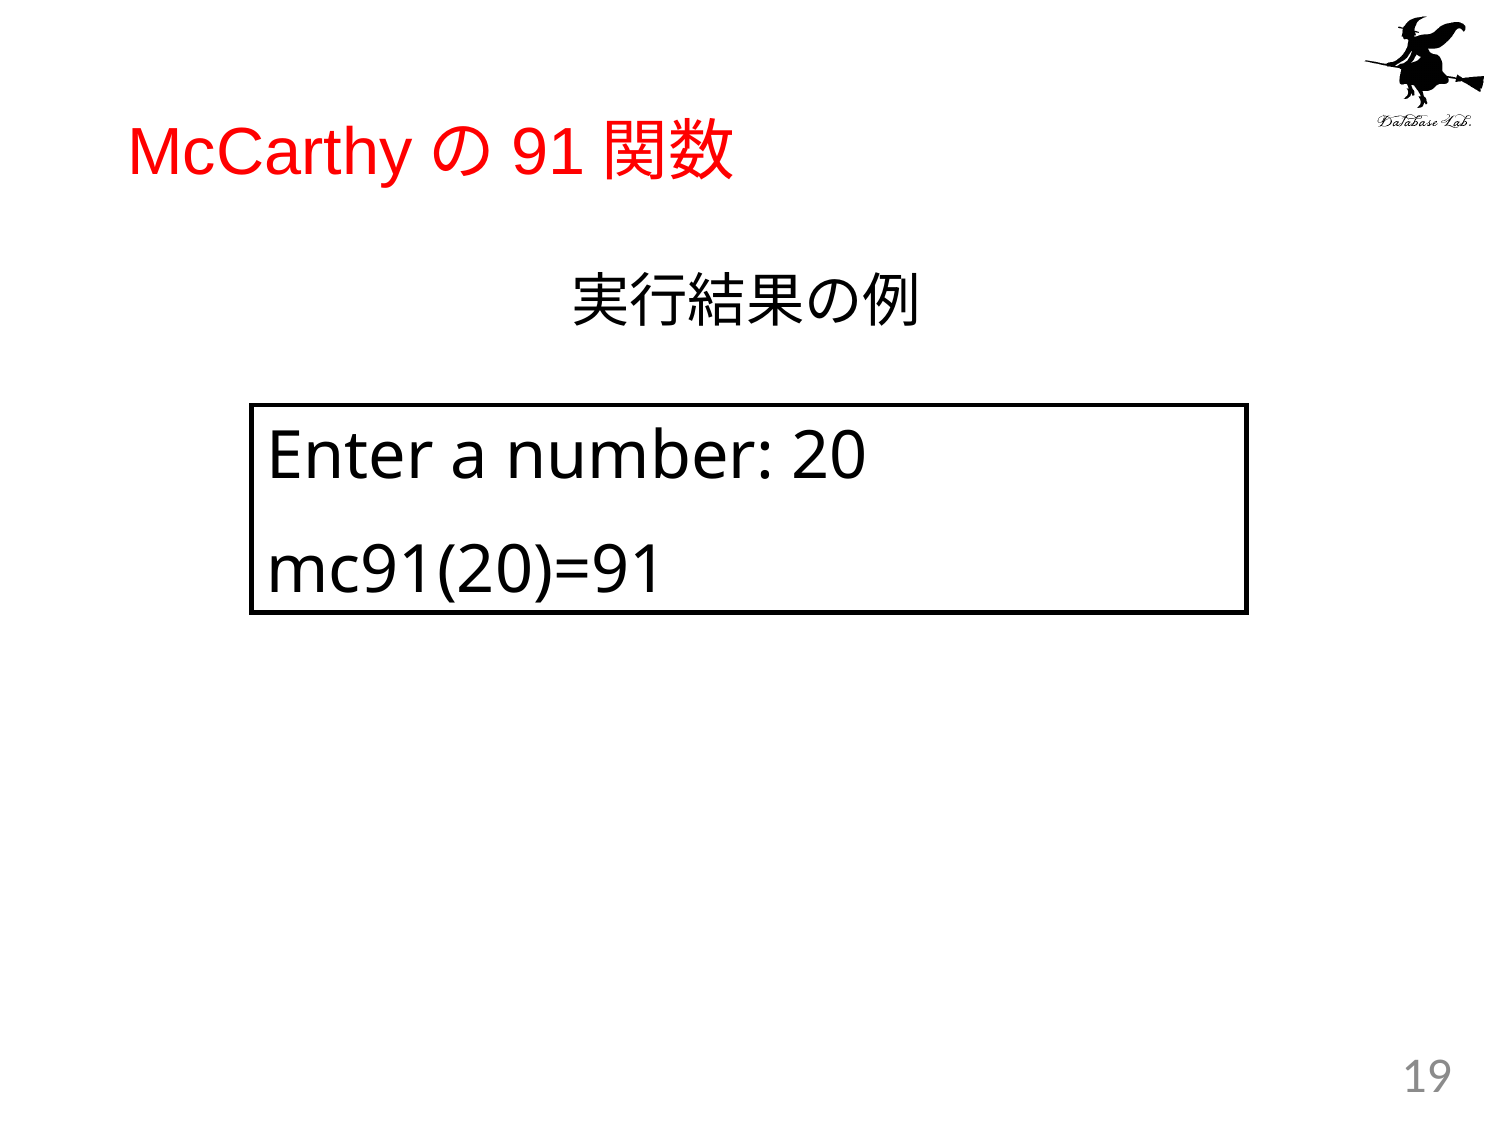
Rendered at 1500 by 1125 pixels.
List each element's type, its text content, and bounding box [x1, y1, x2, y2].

slide_number 19 [1129, 1042, 1467, 1103]
title McCarthyの91関数 [112, 59, 1388, 248]
text_box 実行結果の例 [556, 255, 936, 341]
picture [1362, 14, 1486, 130]
text_box Enter a number: 20 mc91(20)=91 [251, 404, 1247, 613]
